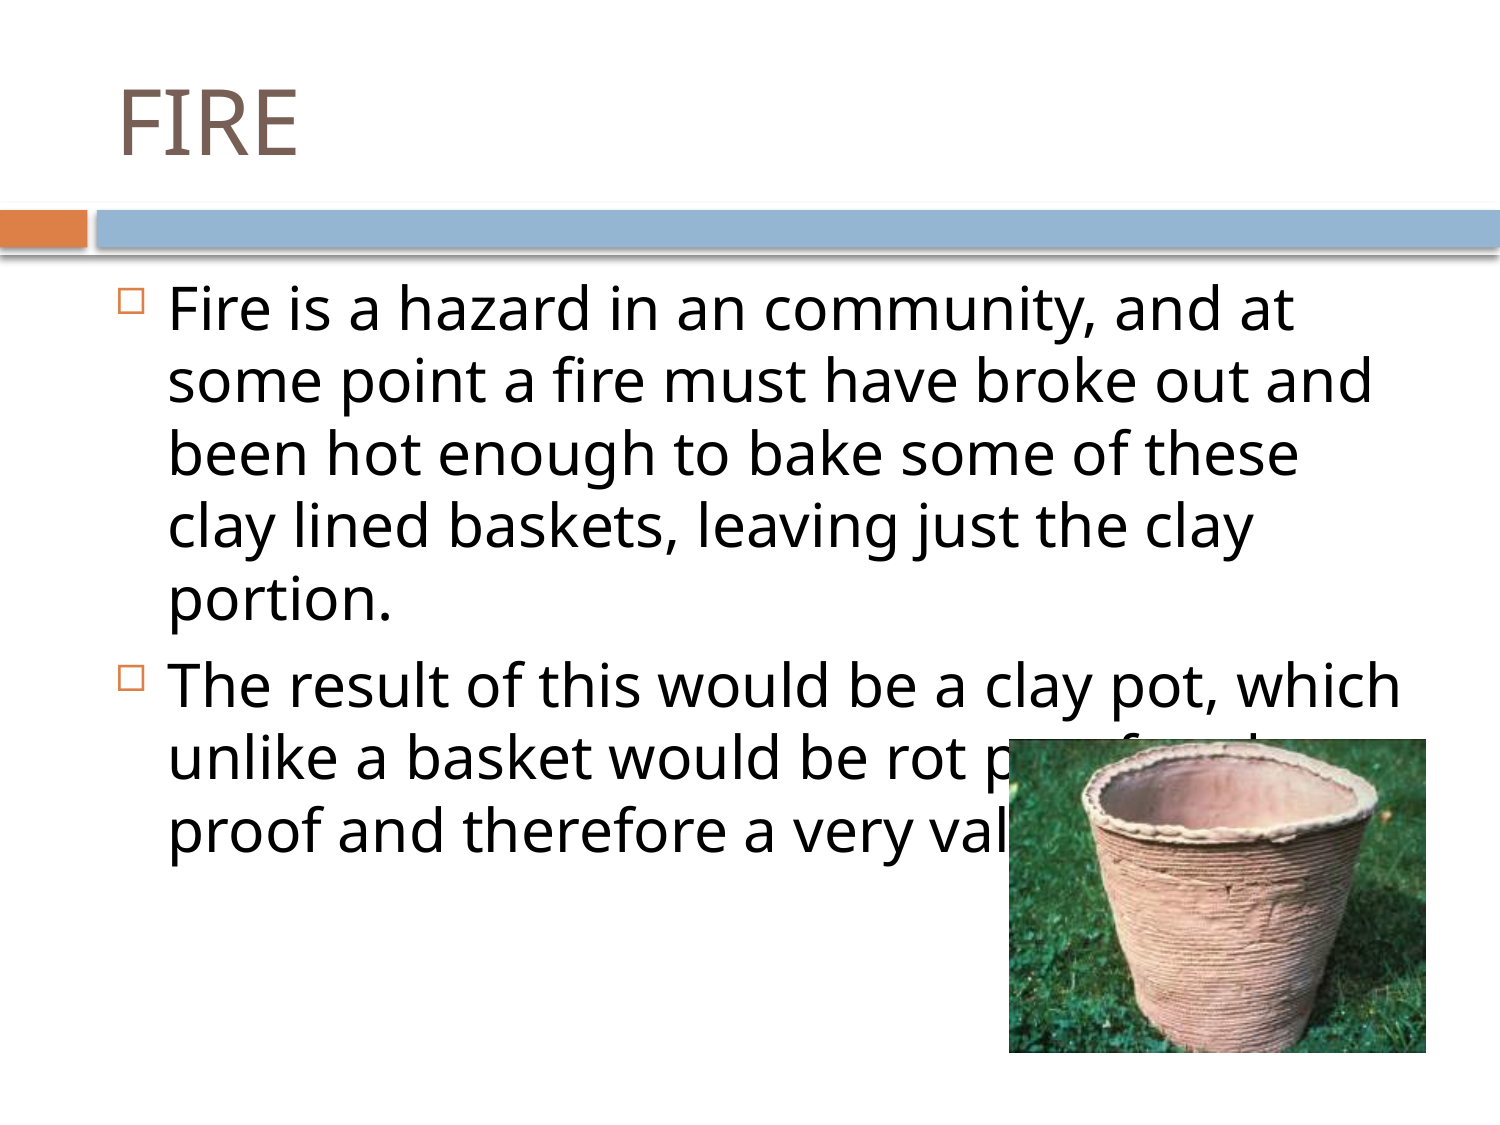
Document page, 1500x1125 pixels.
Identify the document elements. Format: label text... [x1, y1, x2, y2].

list Fire is a hazard in an community, and at some point a fire must have broke out and been hot enough to bake some of these clay lined baskets, leaving just the clay portion. The result of this would be a clay pot, which unlike a basket would be rot proof and rat proof and therefore a very valuable vessel. [100, 262, 1438, 1000]
title FIRE [100, 37, 1438, 200]
picture [1009, 739, 1426, 1053]
